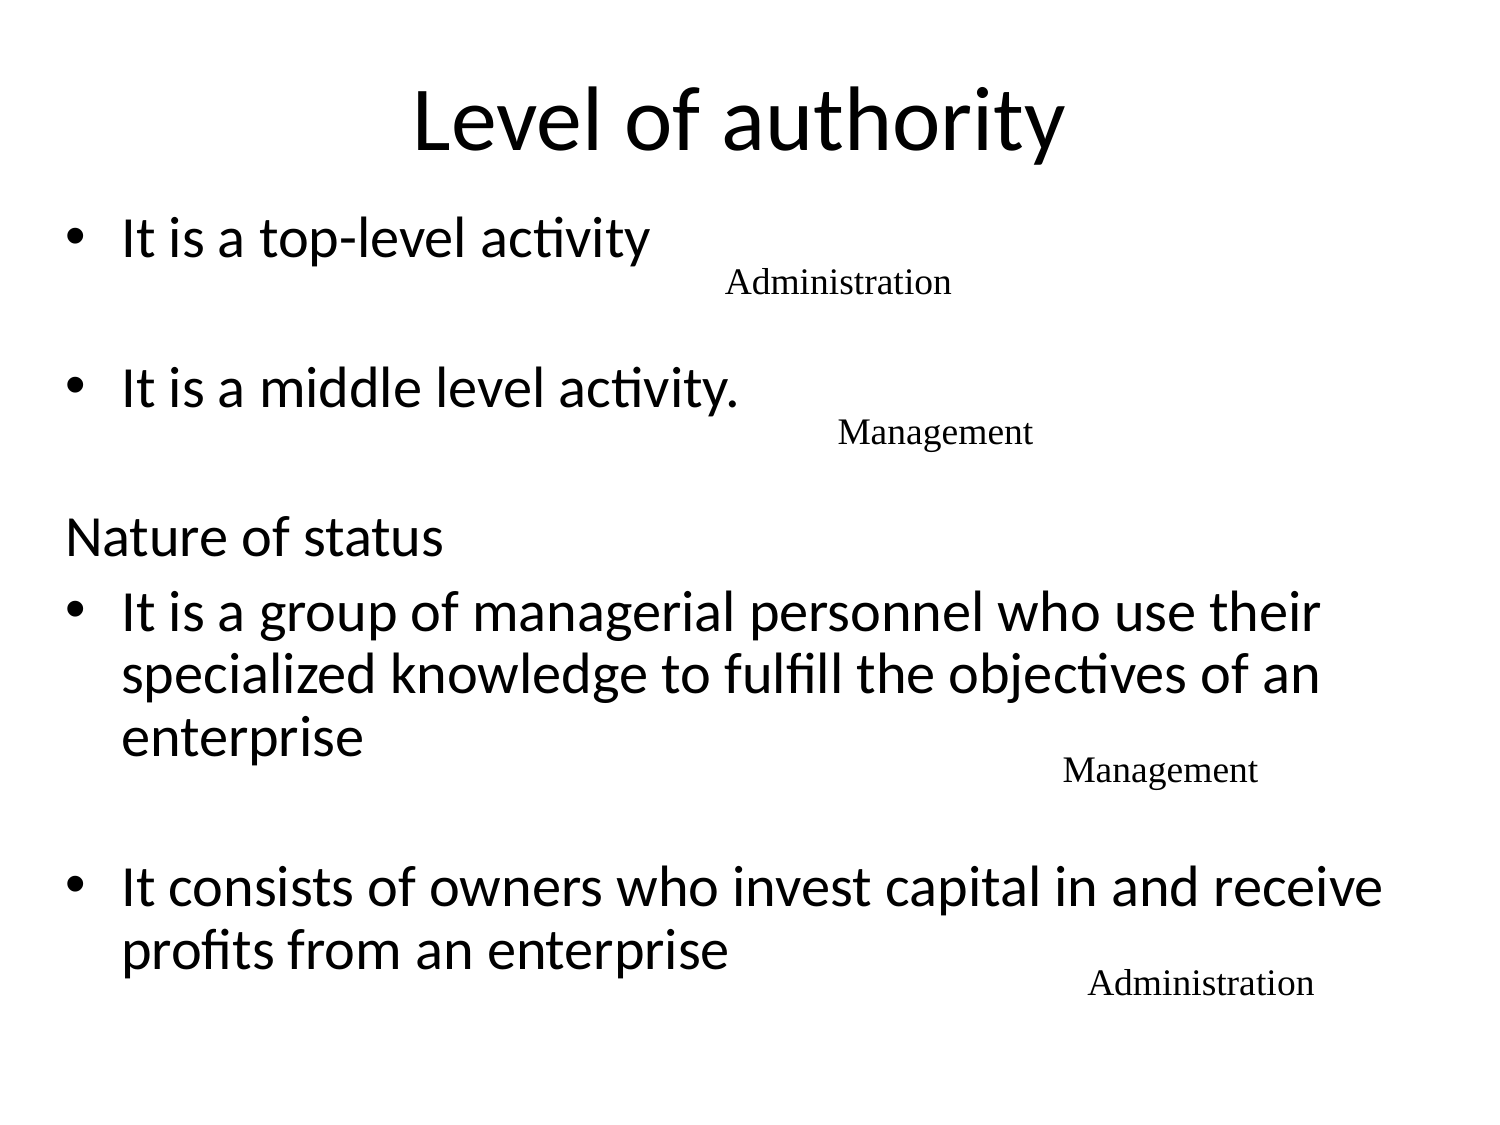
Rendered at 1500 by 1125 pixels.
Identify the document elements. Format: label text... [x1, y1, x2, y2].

text_box Management [812, 400, 1049, 460]
text_box Management [1037, 737, 1274, 798]
list It is a top-level activity It is a middle level activity. Nature of status It is a group of managerial personnel who use their specialized knowledge to fulfill the objectives of an enterprise It consists of owners who invest capital in and receive profits from an enterprise [49, 199, 1401, 1038]
title Level of authority [74, 0, 1426, 228]
text_box Administration [699, 250, 967, 310]
text_box Administration [1062, 950, 1330, 1010]
